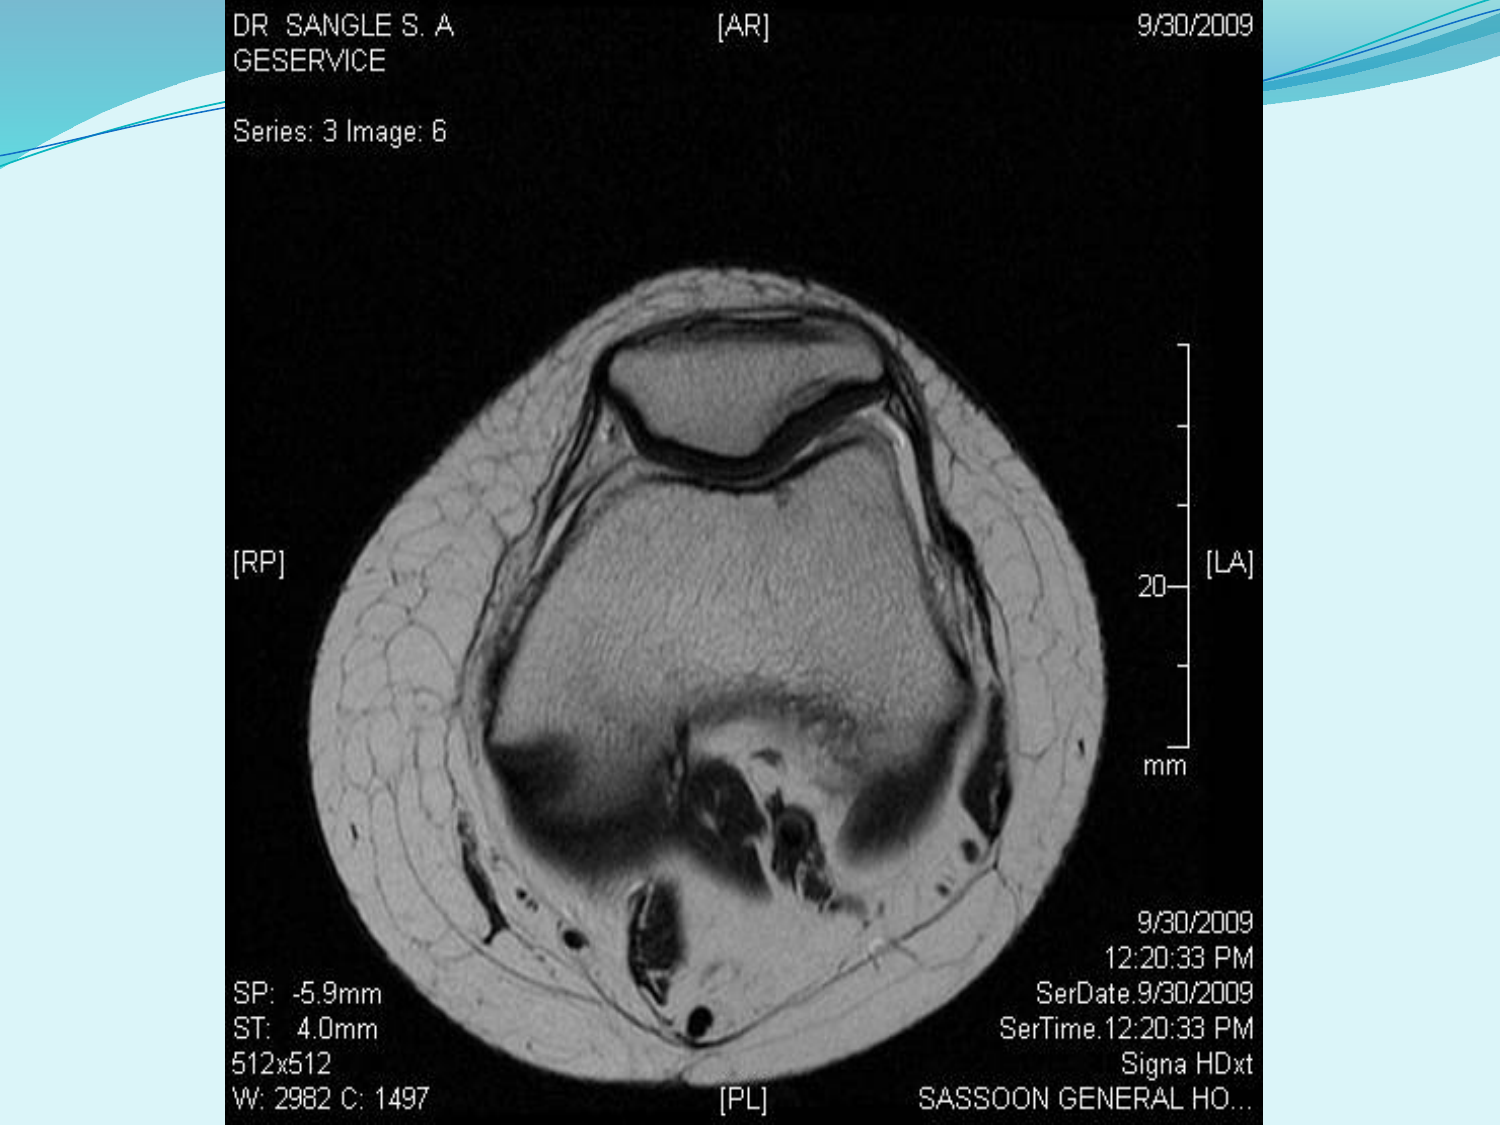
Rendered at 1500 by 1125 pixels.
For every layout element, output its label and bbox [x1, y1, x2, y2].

list [224, 0, 1263, 1125]
